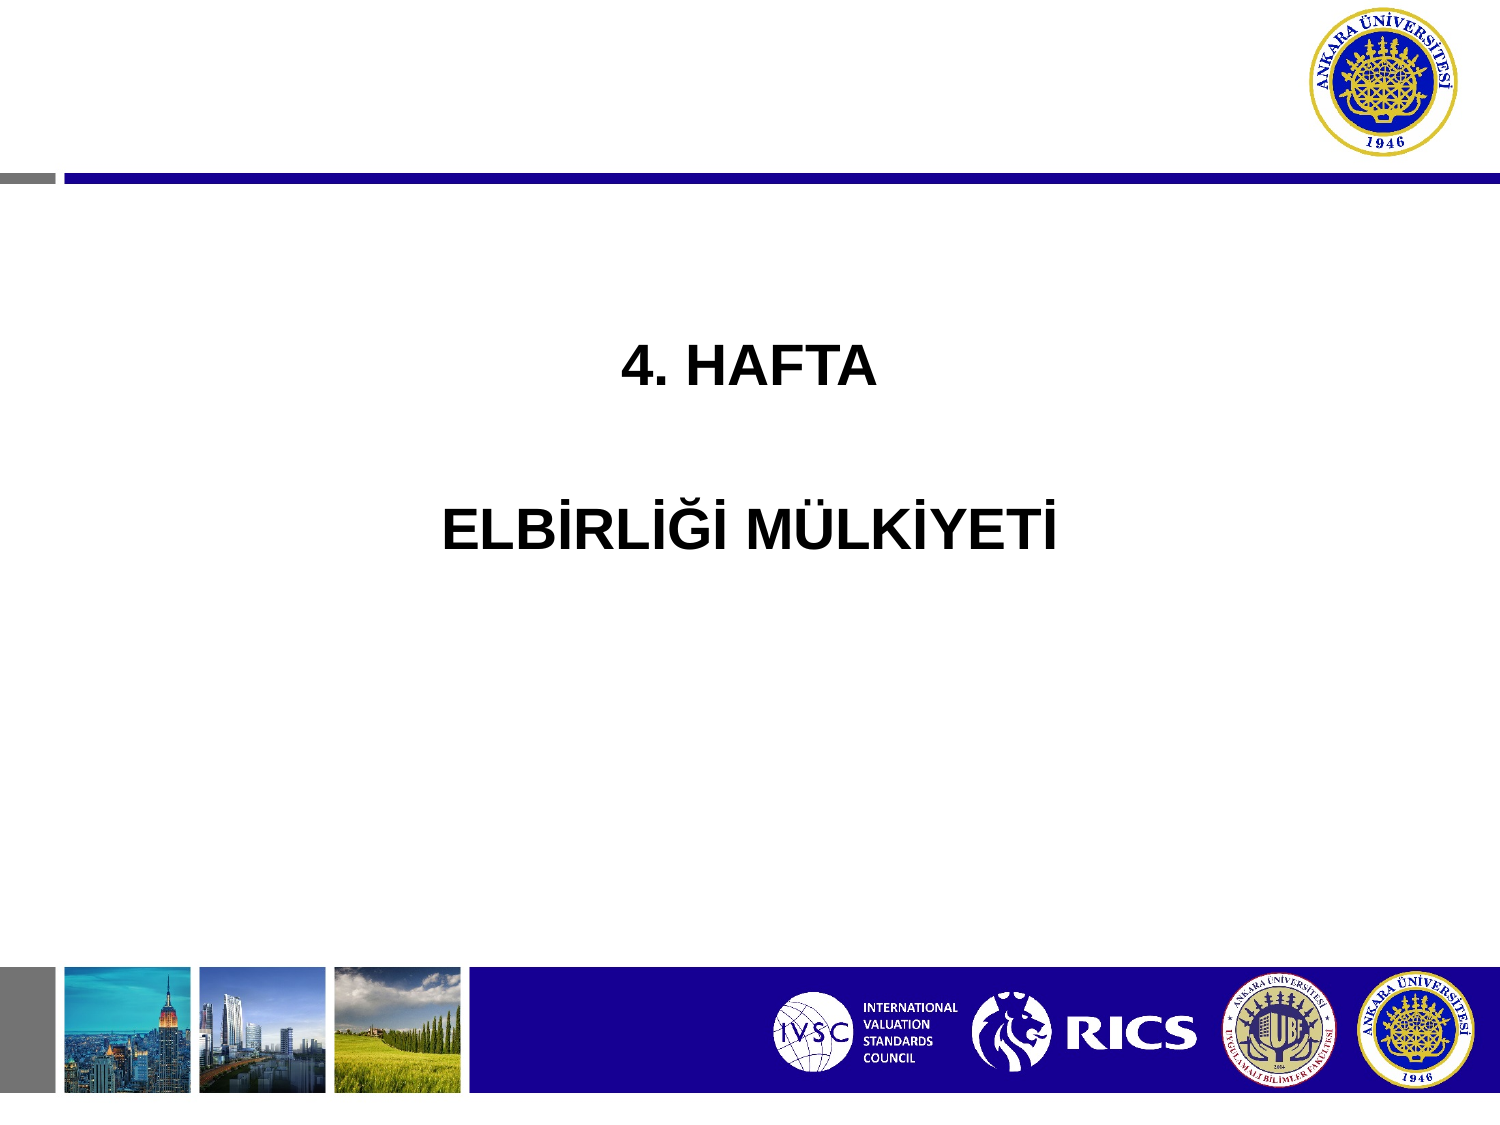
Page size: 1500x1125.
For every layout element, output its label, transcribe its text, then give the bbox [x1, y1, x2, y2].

picture [0, 0, 1500, 238]
text_box 4. HAFTA ELBİRLİĞİ MÜLKİYETİ [0, 238, 1500, 569]
picture [0, 569, 1500, 1125]
